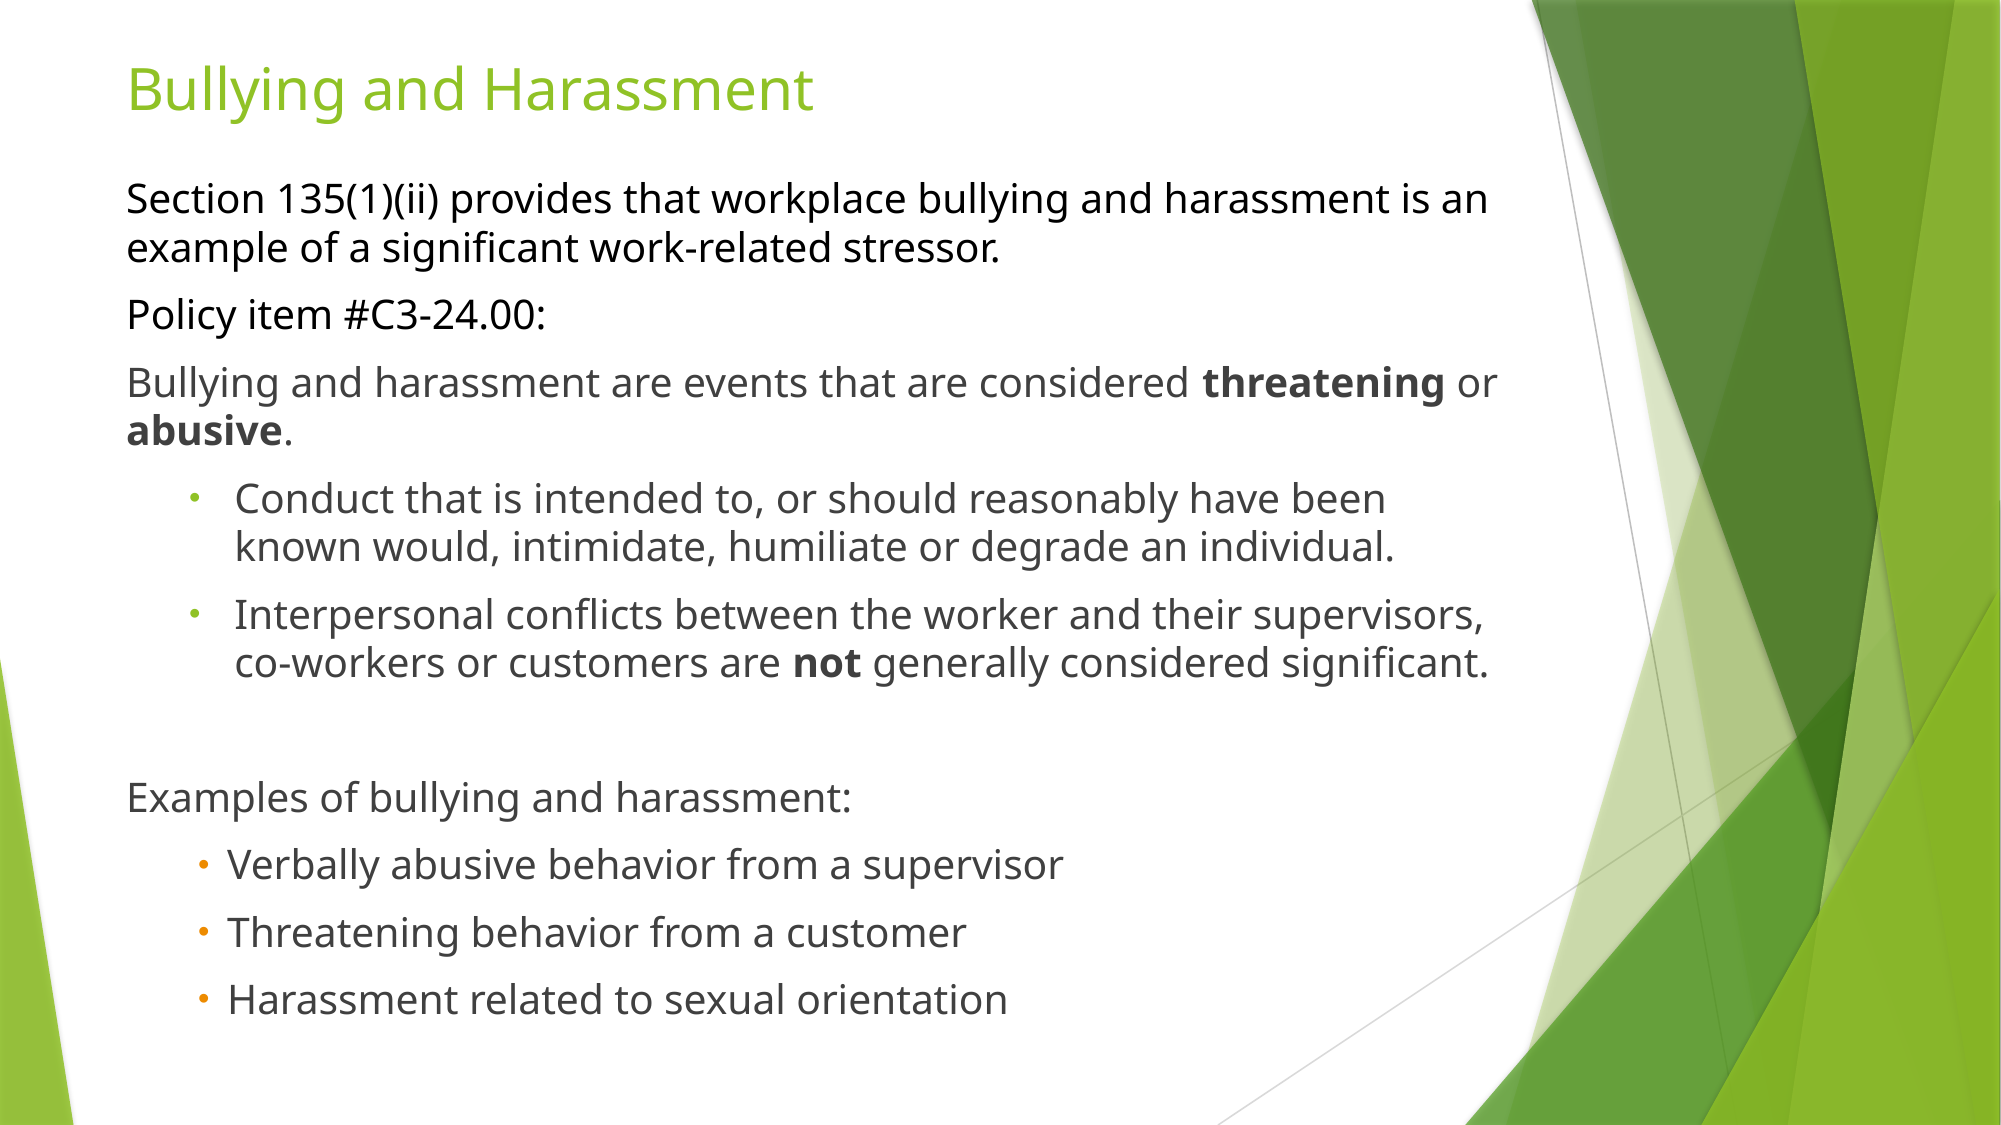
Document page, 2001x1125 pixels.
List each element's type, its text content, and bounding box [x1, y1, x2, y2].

title Bullying and Harassment [111, 44, 1522, 165]
list Section 135(1)(ii) provides that workplace bullying and harassment is an example of a significant work-related stressor. Policy item #C3-24.00: Bullying and harassment are events that are considered threatening or abusive. Conduct that is intended to, or should reasonably have been known would, intimidate, humiliate or degrade an individual. Interpersonal conflicts between the worker and their supervisors, co-workers or customers are not generally considered significant. Examples of bullying and harassment: Verbally abusive behavior from a supervisor Threatening behavior from a customer Harassment related to sexual orientation [111, 165, 1522, 1081]
